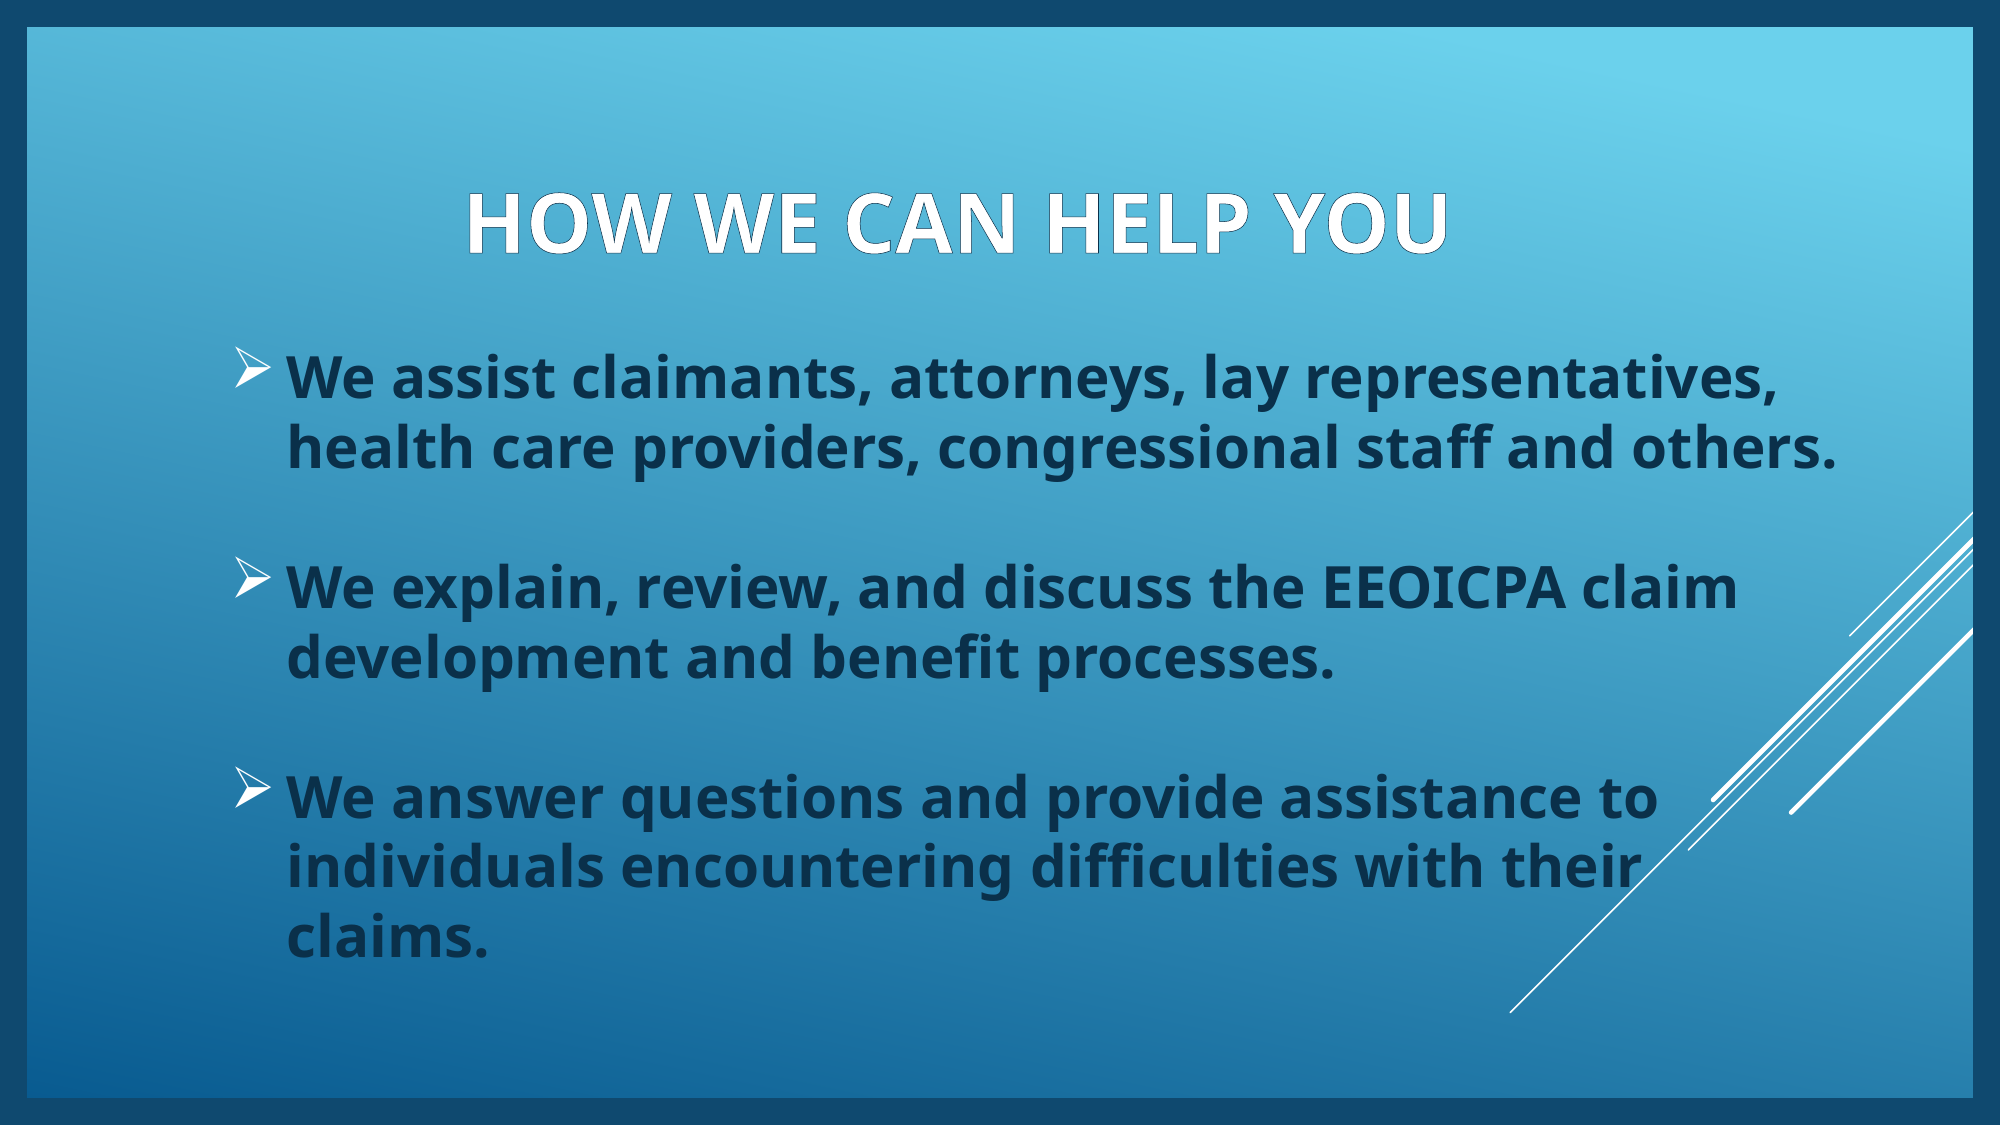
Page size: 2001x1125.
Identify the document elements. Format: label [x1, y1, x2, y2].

text_box [0, 0, 2000, 1125]
